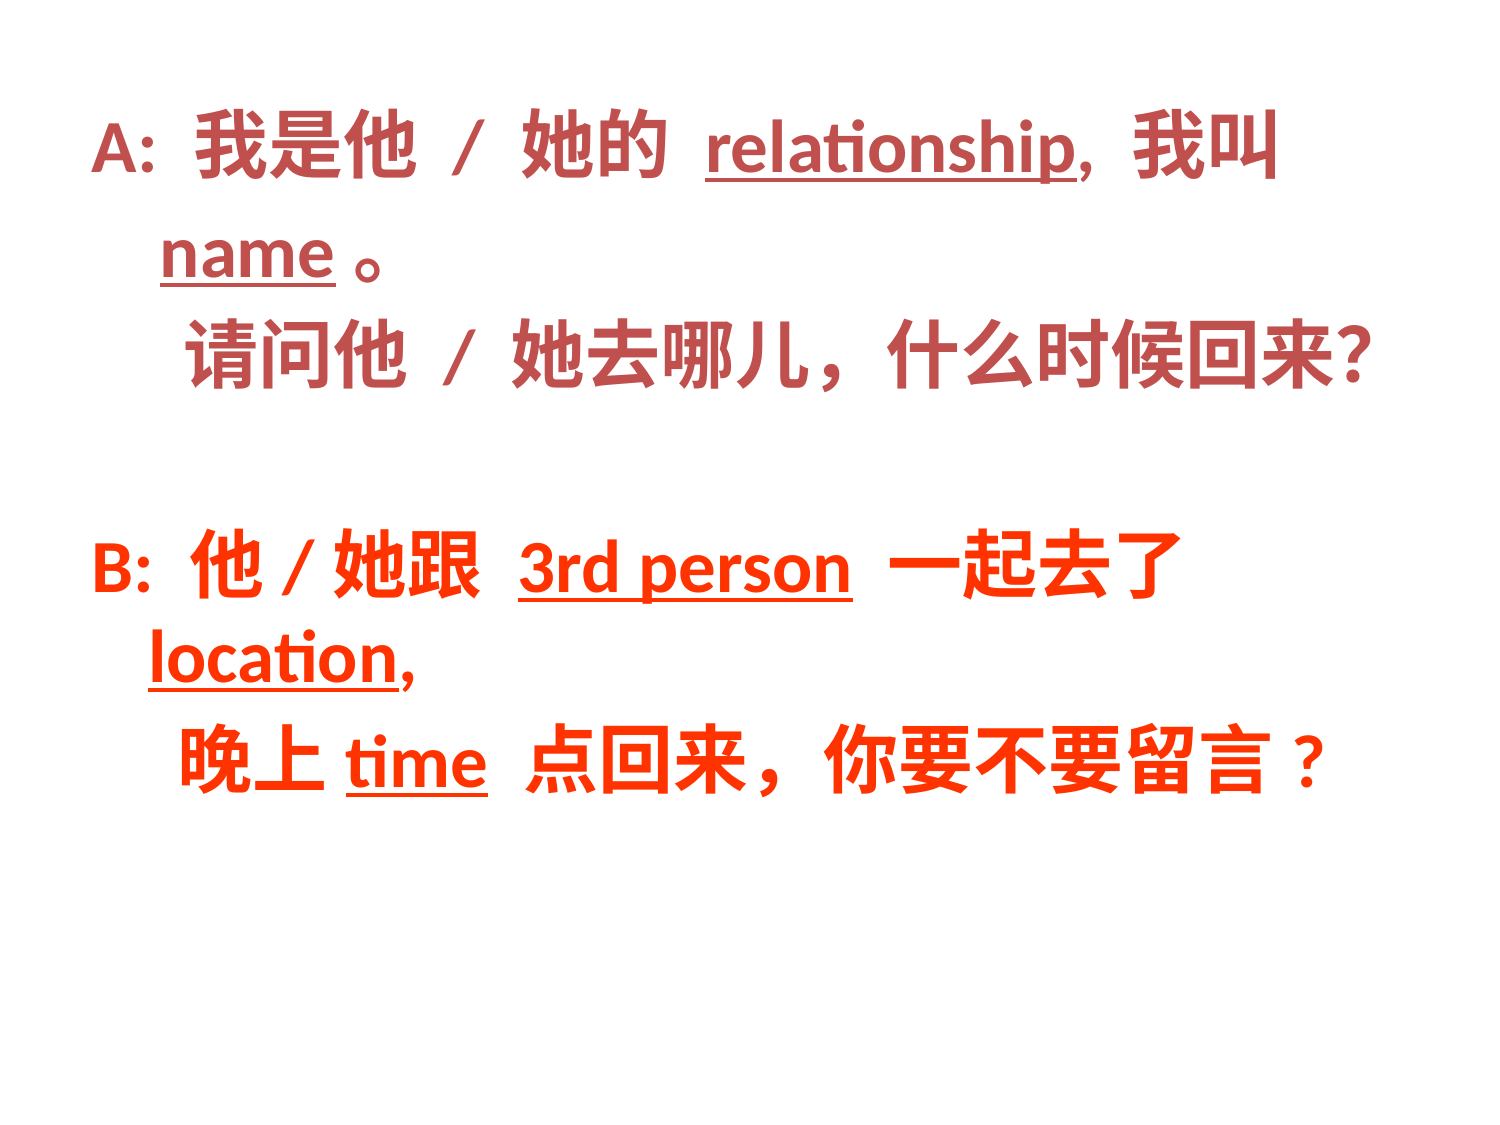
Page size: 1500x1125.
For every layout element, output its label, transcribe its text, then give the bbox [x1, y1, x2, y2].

list A: 我是他 / 她的 relationship, 我叫 name。 请问他 / 她去哪儿，什么时候回来？ B: 他/她跟 3rd person 一起去了 location, 晚上time 点回来，你要不要留言? [76, 90, 1500, 833]
